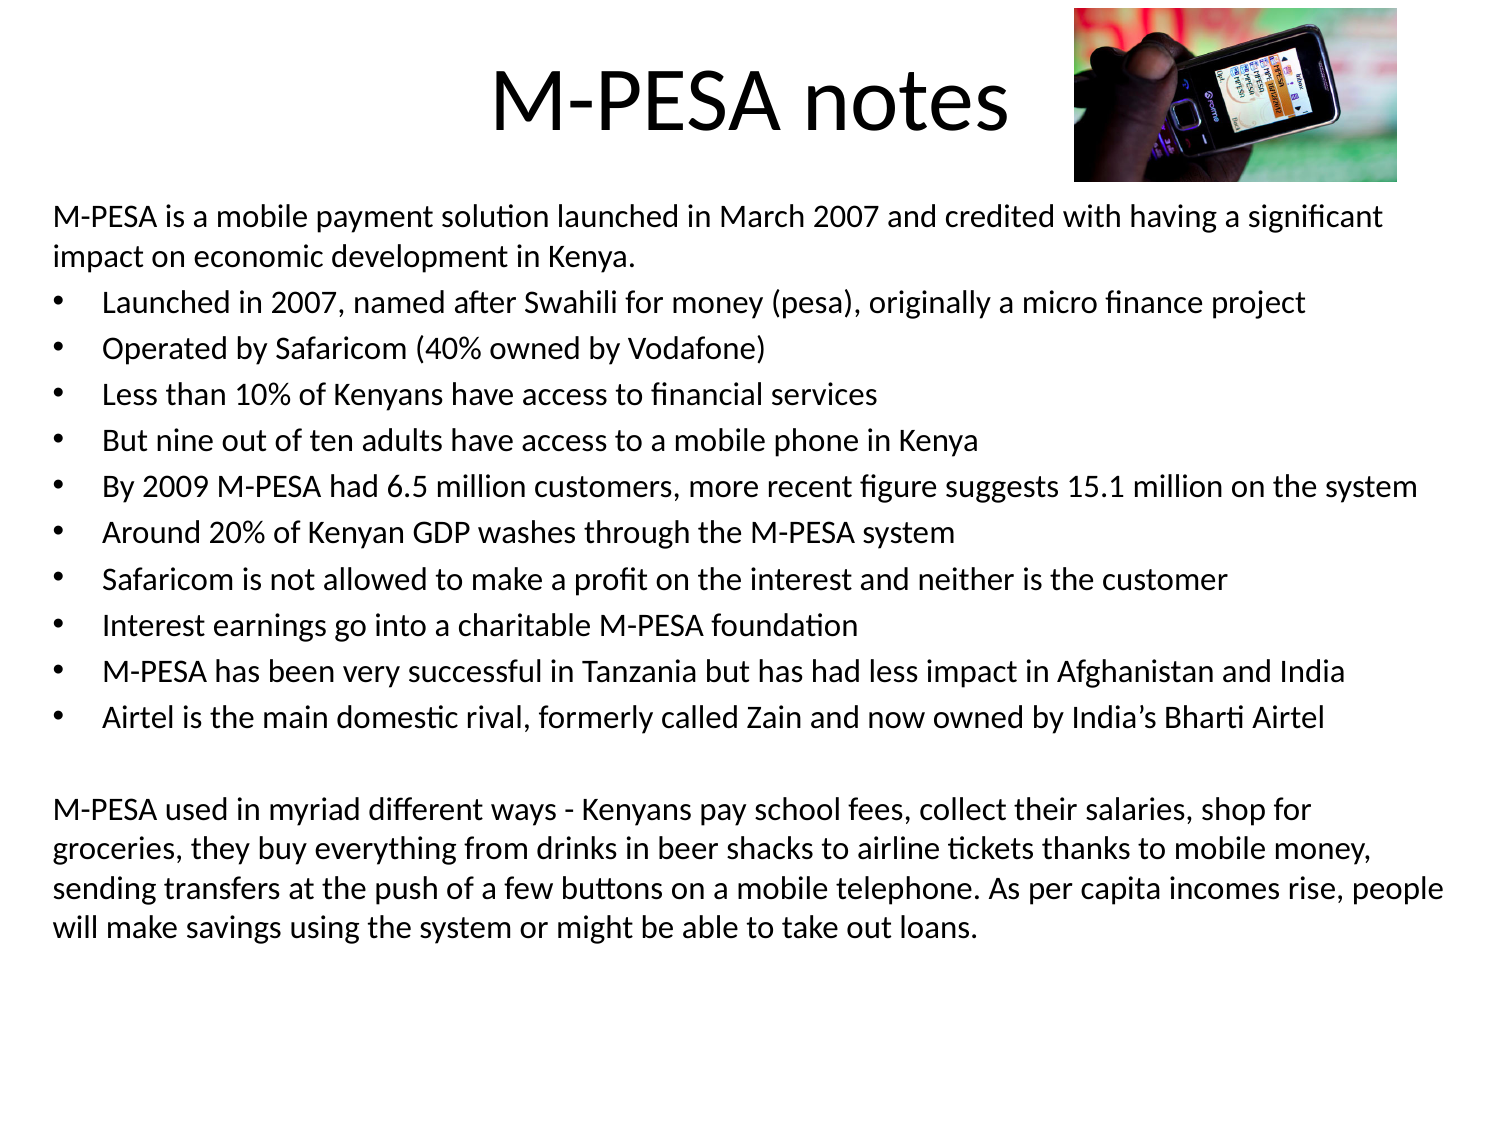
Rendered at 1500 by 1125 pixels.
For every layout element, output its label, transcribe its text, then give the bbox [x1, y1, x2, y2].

list M-PESA is a mobile payment solution launched in March 2007 and credited with having a significant impact on economic development in Kenya. Launched in 2007, named after Swahili for money (pesa), originally a micro finance project Operated by Safaricom (40% owned by Vodafone) Less than 10% of Kenyans have access to financial services But nine out of ten adults have access to a mobile phone in Kenya By 2009 M-PESA had 6.5 million customers, more recent figure suggests 15.1 million on the system Around 20% of Kenyan GDP washes through the M-PESA system Safaricom is not allowed to make a profit on the interest and neither is the customer Interest earnings go into a charitable M-PESA foundation M-PESA has been very successful in Tanzania but has had less impact in Afghanistan and India Airtel is the main domestic rival, formerly called Zain and now owned by India’s Bharti Airtel M-PESA used in myriad different ways - Kenyans pay school fees, collect their salaries, shop for groceries, they buy everything from drinks in beer shacks to airline tickets thanks to mobile money, sending transfers at the push of a few buttons on a mobile telephone. As per capita incomes rise, people will make savings using the system or might be able to take out loans. [37, 187, 1463, 1025]
picture [1074, 8, 1397, 182]
title M-PESA notes [75, 0, 1425, 187]
